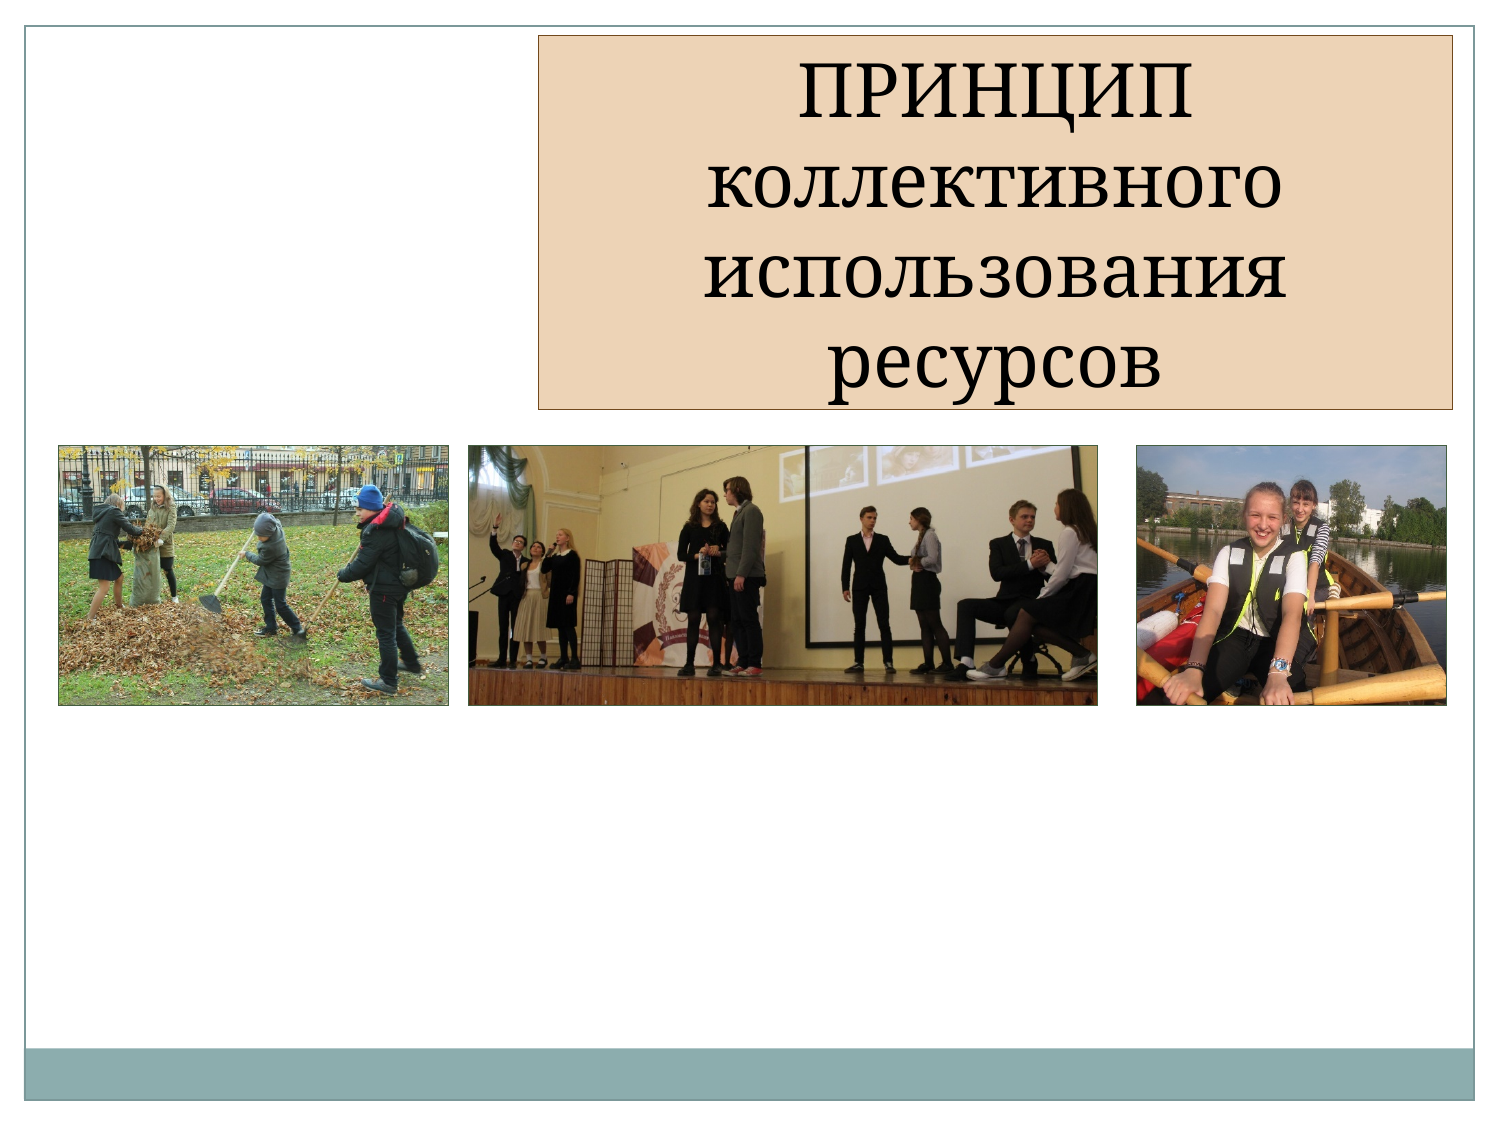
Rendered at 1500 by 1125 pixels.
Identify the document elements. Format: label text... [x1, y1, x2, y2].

text_box ПРИНЦИП коллективного использования ресурсов [538, 35, 1453, 410]
picture [1136, 445, 1447, 706]
picture [58, 445, 449, 706]
picture [468, 445, 1098, 706]
